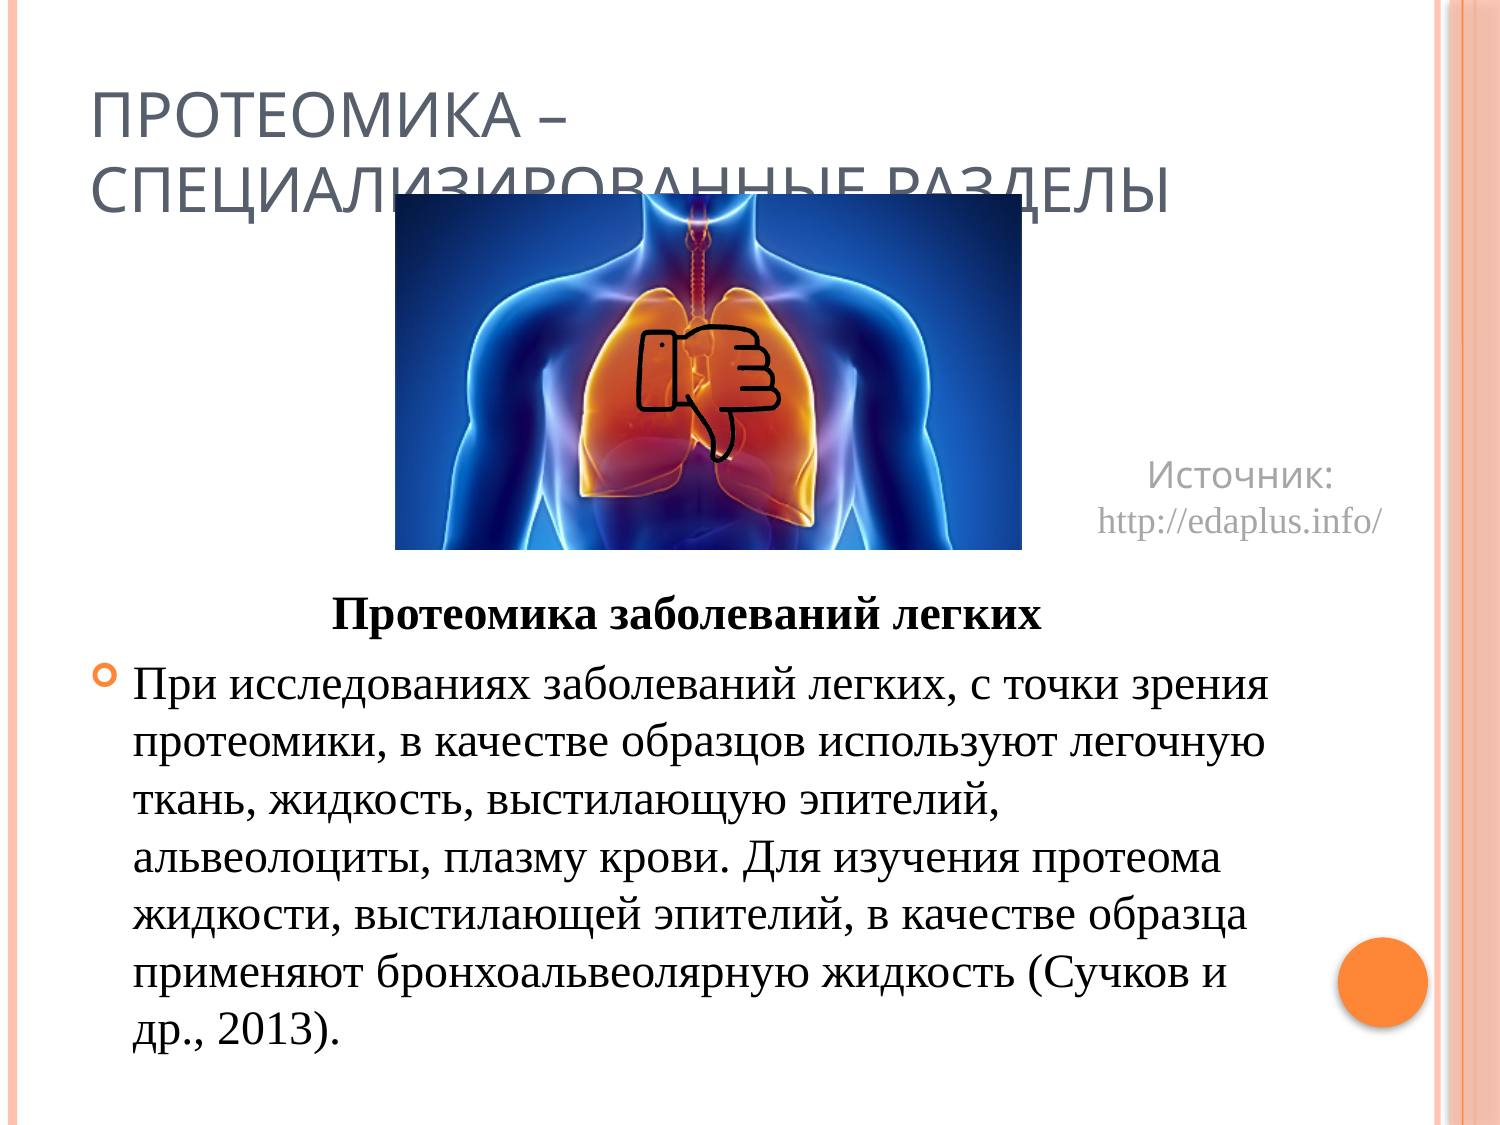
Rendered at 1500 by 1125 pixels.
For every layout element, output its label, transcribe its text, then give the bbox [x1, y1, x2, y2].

text_box Источник: http://edaplus.info/ [1080, 443, 1400, 548]
list Протеомика заболеваний легких При исследованиях заболеваний легких, с точки зрения протеомики, в качестве образцов используют легочную ткань, жидкость, выстилающую эпителий, альвеолоциты, плазму крови. Для изучения протеома жидкости, выстилающей эпителий, в качестве образца применяют бронхоальвеолярную жидкость (Сучков и др., 2013). [75, 574, 1300, 1062]
picture [395, 193, 1023, 550]
title Протеомика – специализированные разделы [75, 45, 1300, 233]
